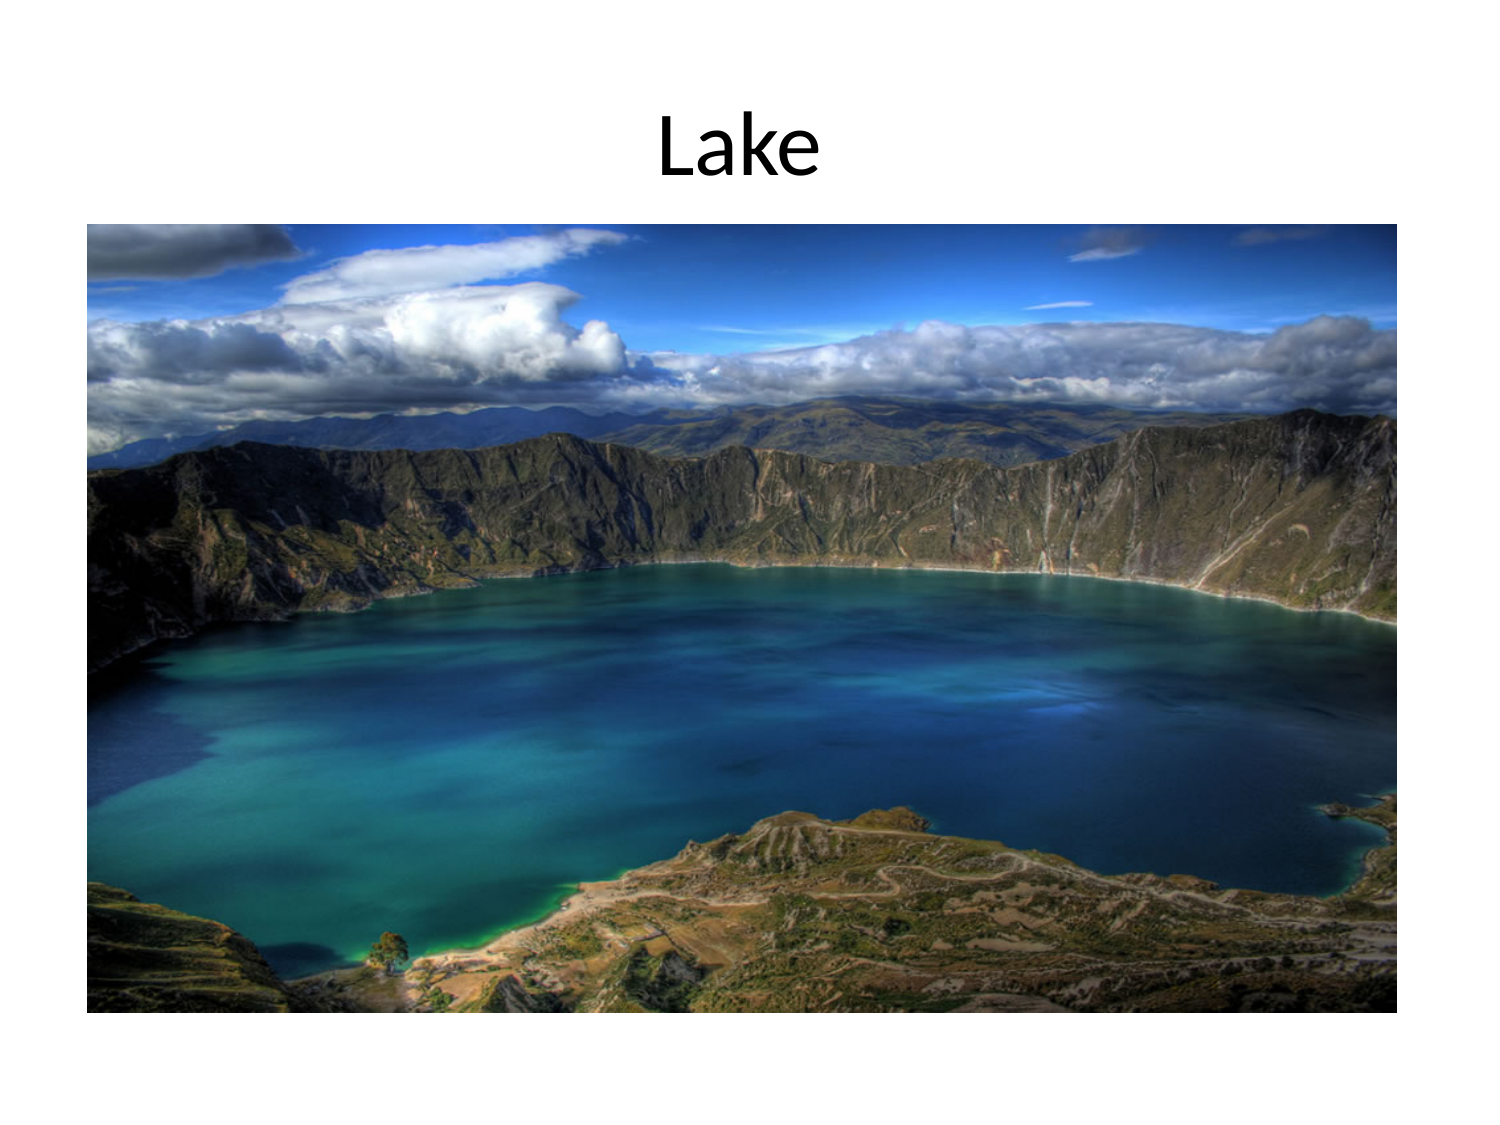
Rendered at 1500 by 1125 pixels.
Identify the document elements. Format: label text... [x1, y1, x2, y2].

picture [87, 224, 1398, 1013]
title Lake [75, 45, 1425, 233]
